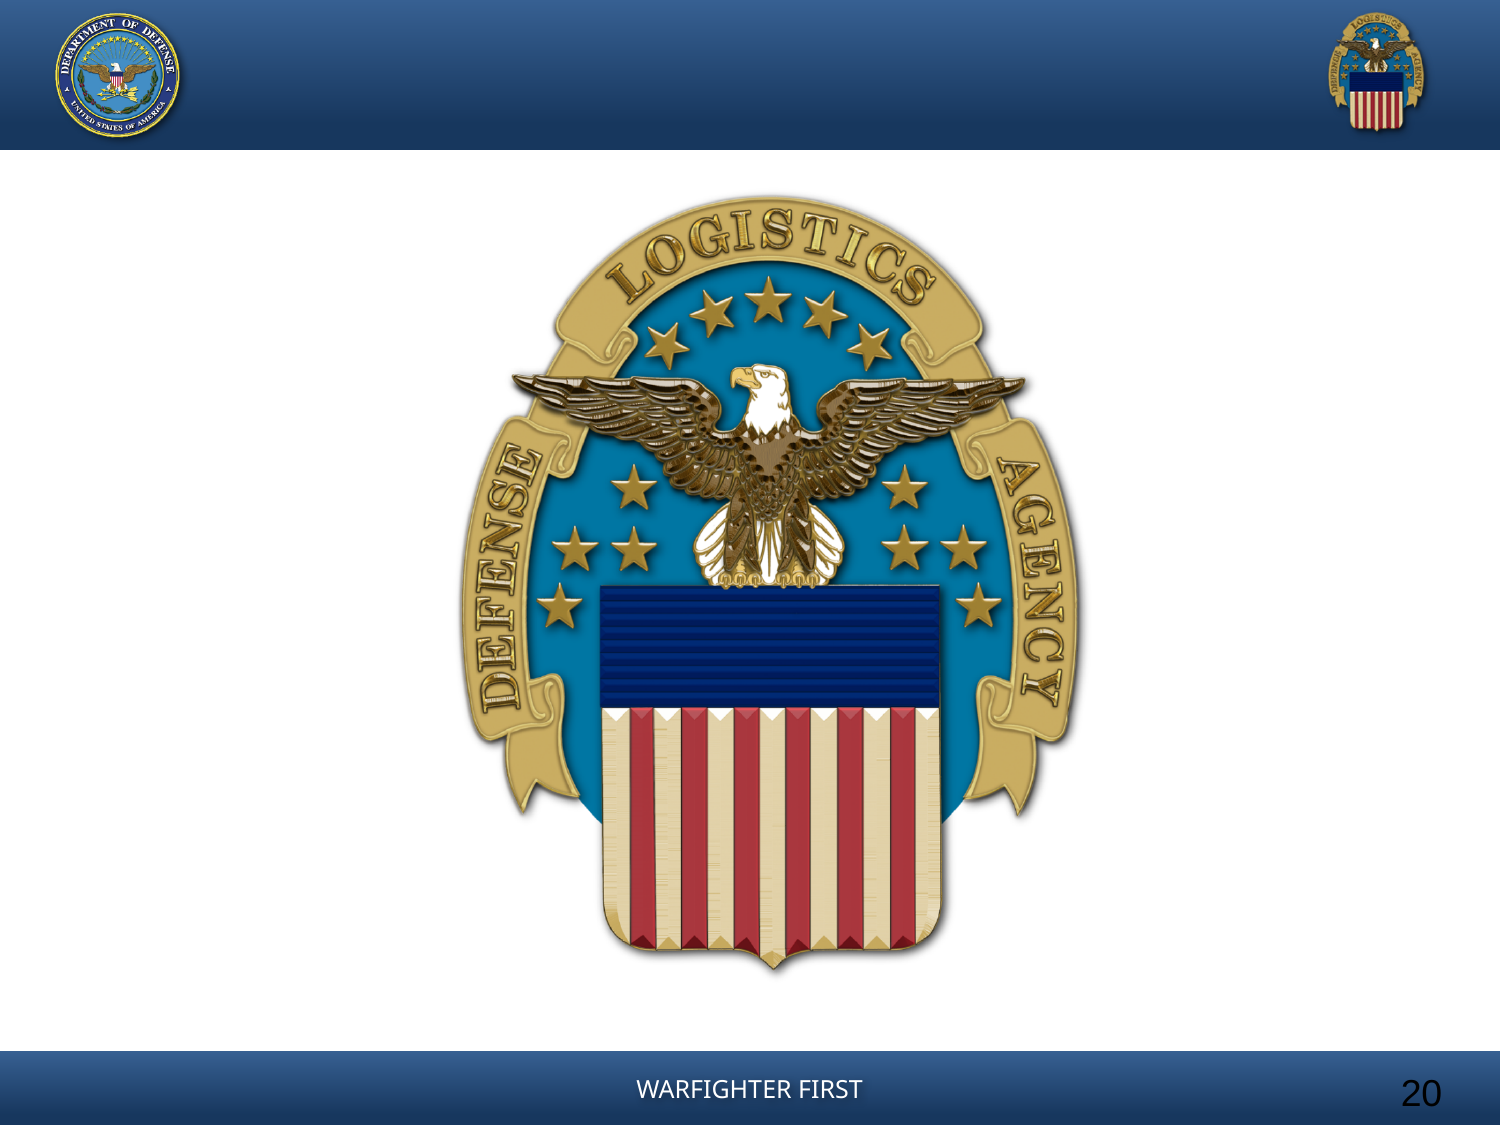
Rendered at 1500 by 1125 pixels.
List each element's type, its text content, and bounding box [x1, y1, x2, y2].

picture [424, 187, 1113, 1000]
picture [53, 11, 181, 139]
text_box 20 [1386, 1061, 1473, 1122]
picture [1320, 8, 1436, 143]
